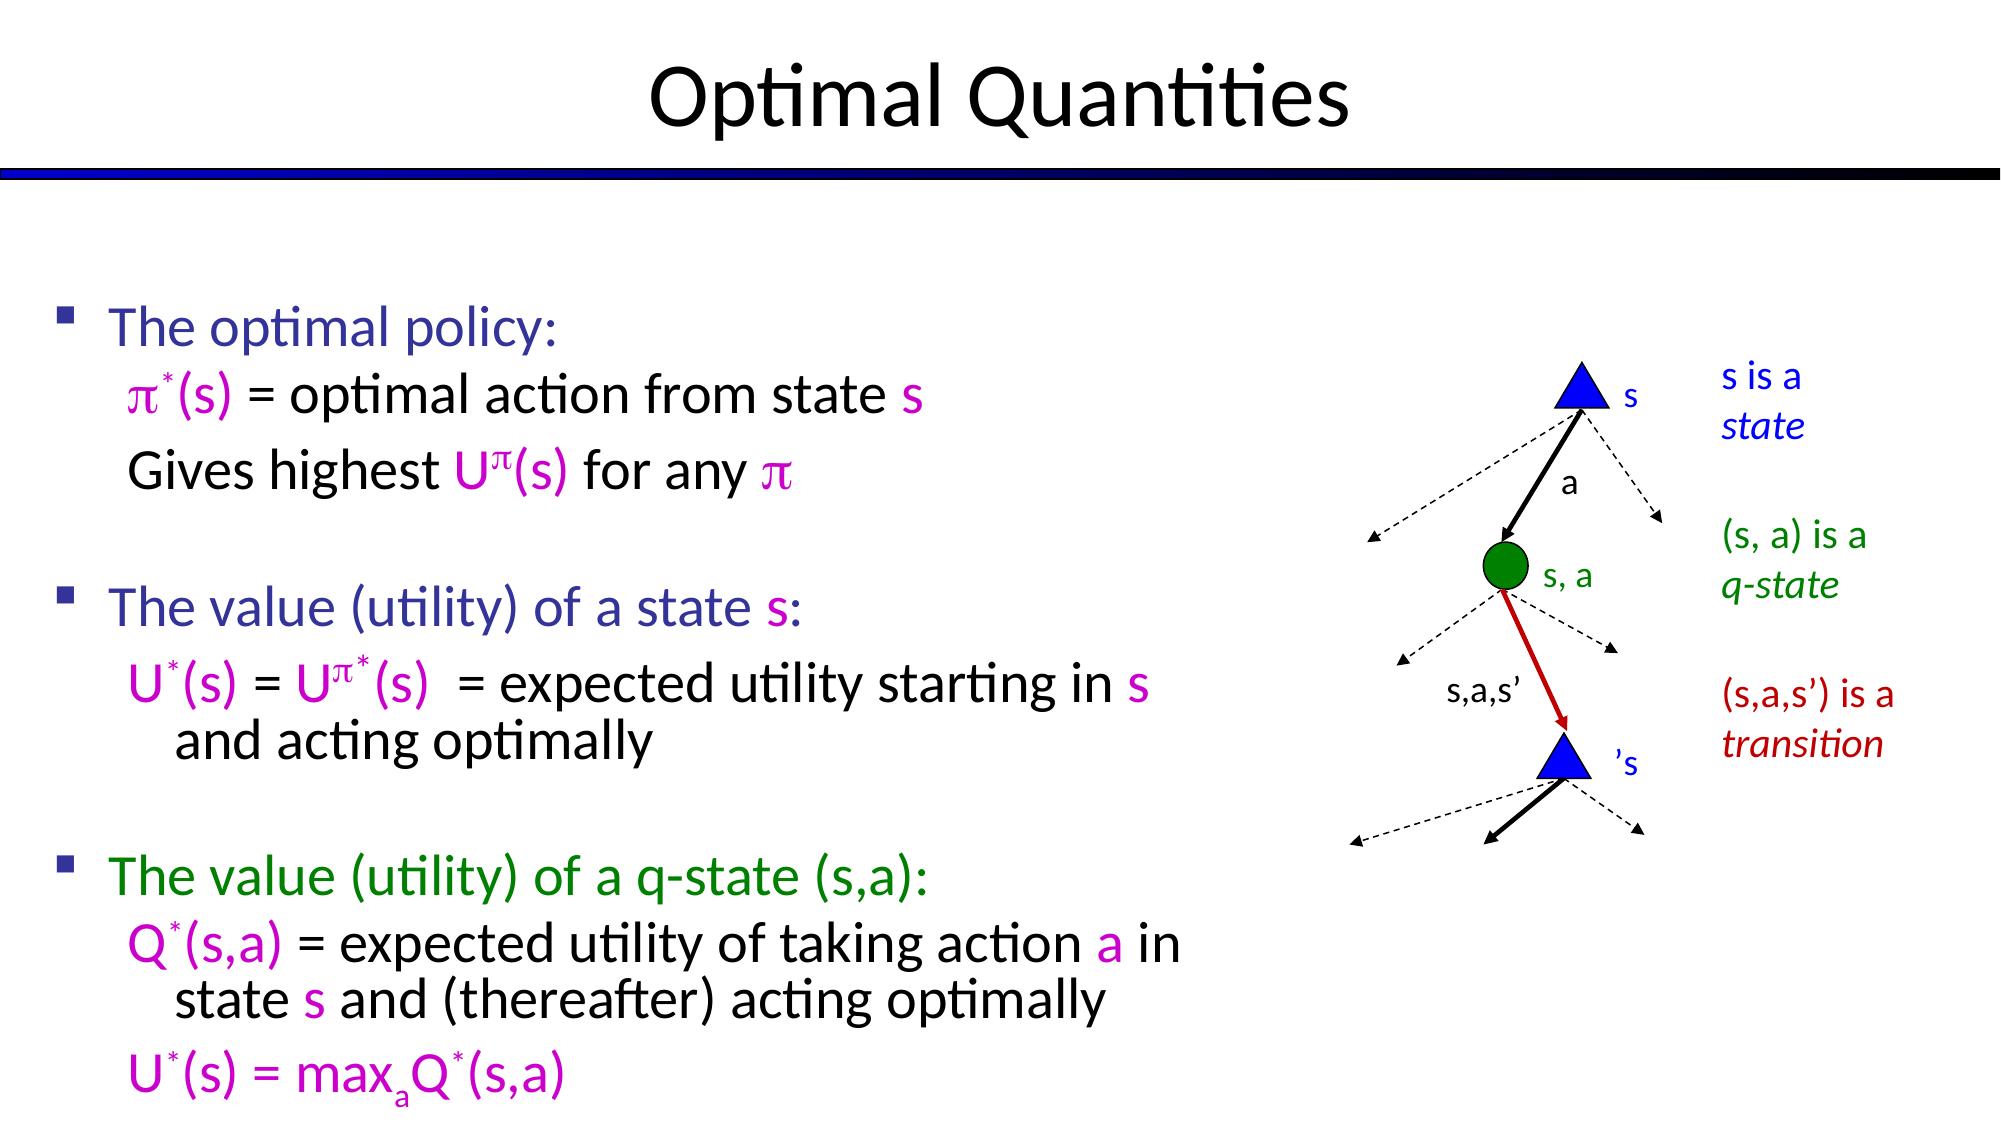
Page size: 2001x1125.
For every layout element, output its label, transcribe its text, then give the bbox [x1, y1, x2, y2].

title Optimal Quantities [0, 0, 2000, 184]
text_box The optimal policy: *(s) = optimal action from state s Gives highest U(s) for any  The value (utility) of a state s: U*(s) = U*(s) = expected utility starting in s and acting optimally The value (utility) of a q-state (s,a): Q*(s,a) = expected utility of taking action a in state s and (thereafter) acting optimally U*(s) = maxaQ*(s,a) [37, 212, 1200, 1025]
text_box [1349, 340, 1963, 845]
